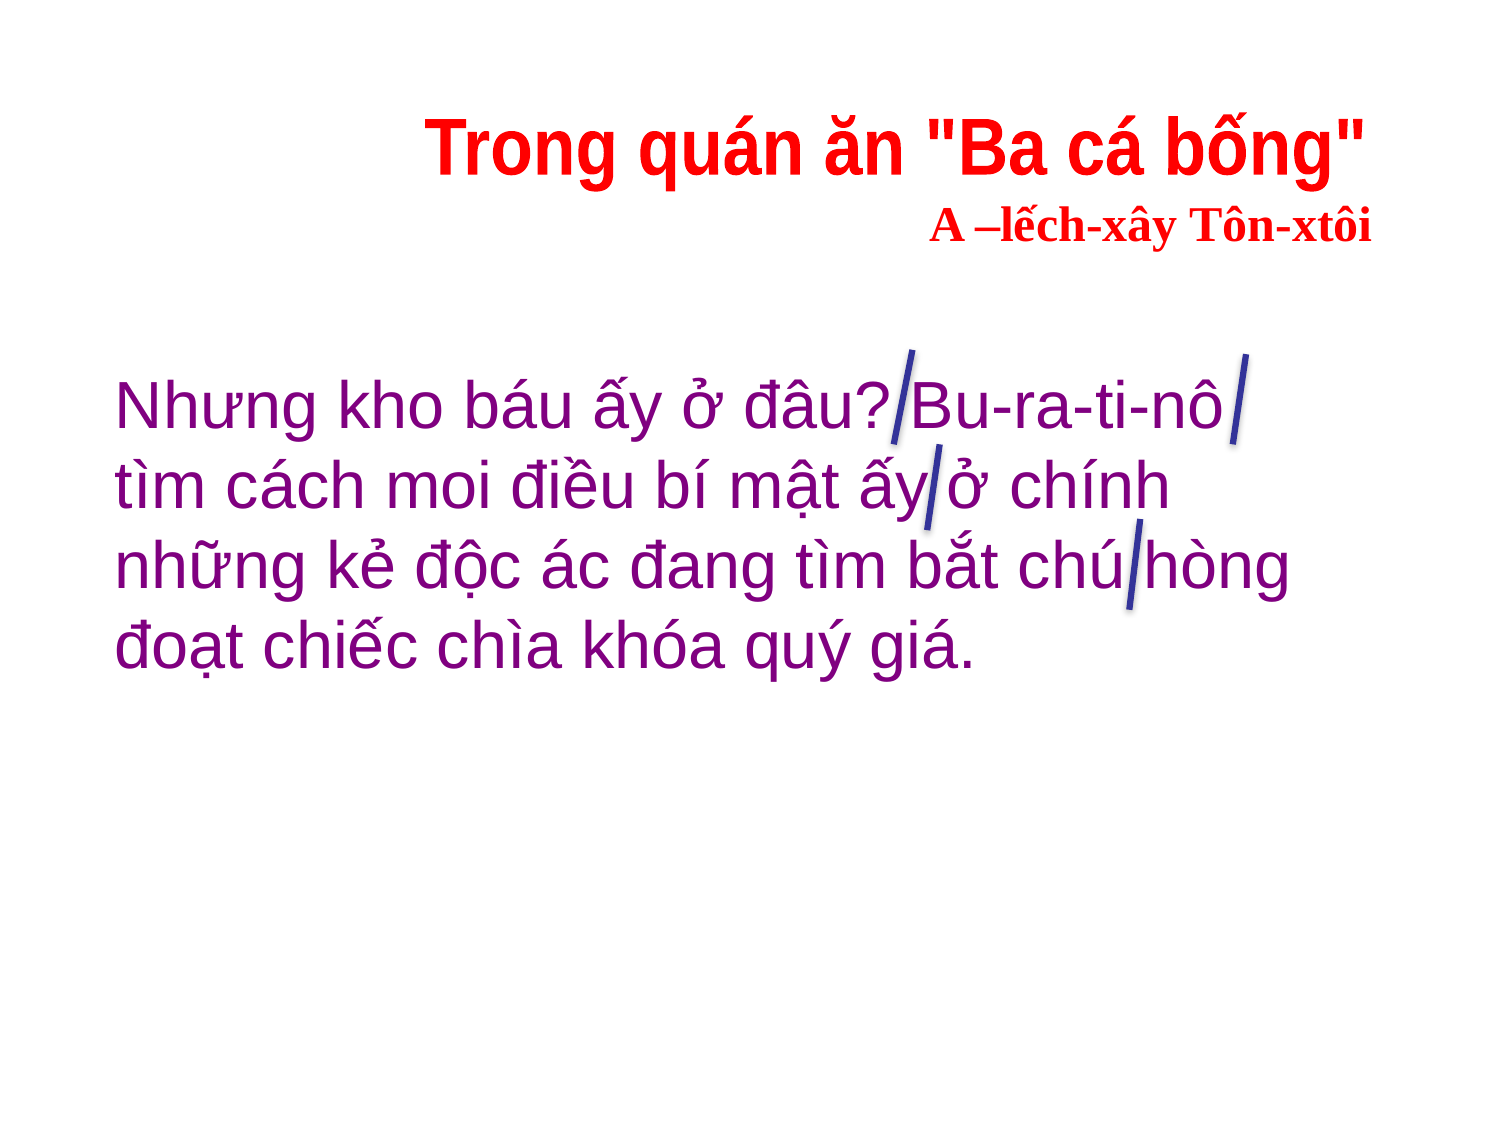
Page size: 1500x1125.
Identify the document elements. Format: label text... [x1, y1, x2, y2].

text_box Nhưng kho báu ấy ở đâu? Bu-ra-ti-nô tìm cách moi điều bí mật ấy ở chính những kẻ độc ác đang tìm bắt chú hòng đoạt chiếc chìa khóa quý giá. [100, 354, 1326, 689]
text_box [1126, 518, 1144, 611]
text_box [1229, 353, 1250, 445]
text_box [908, 349, 916, 354]
text_box [924, 443, 943, 531]
text_box A –lếch-xây Tôn-xtôi [914, 184, 1388, 260]
